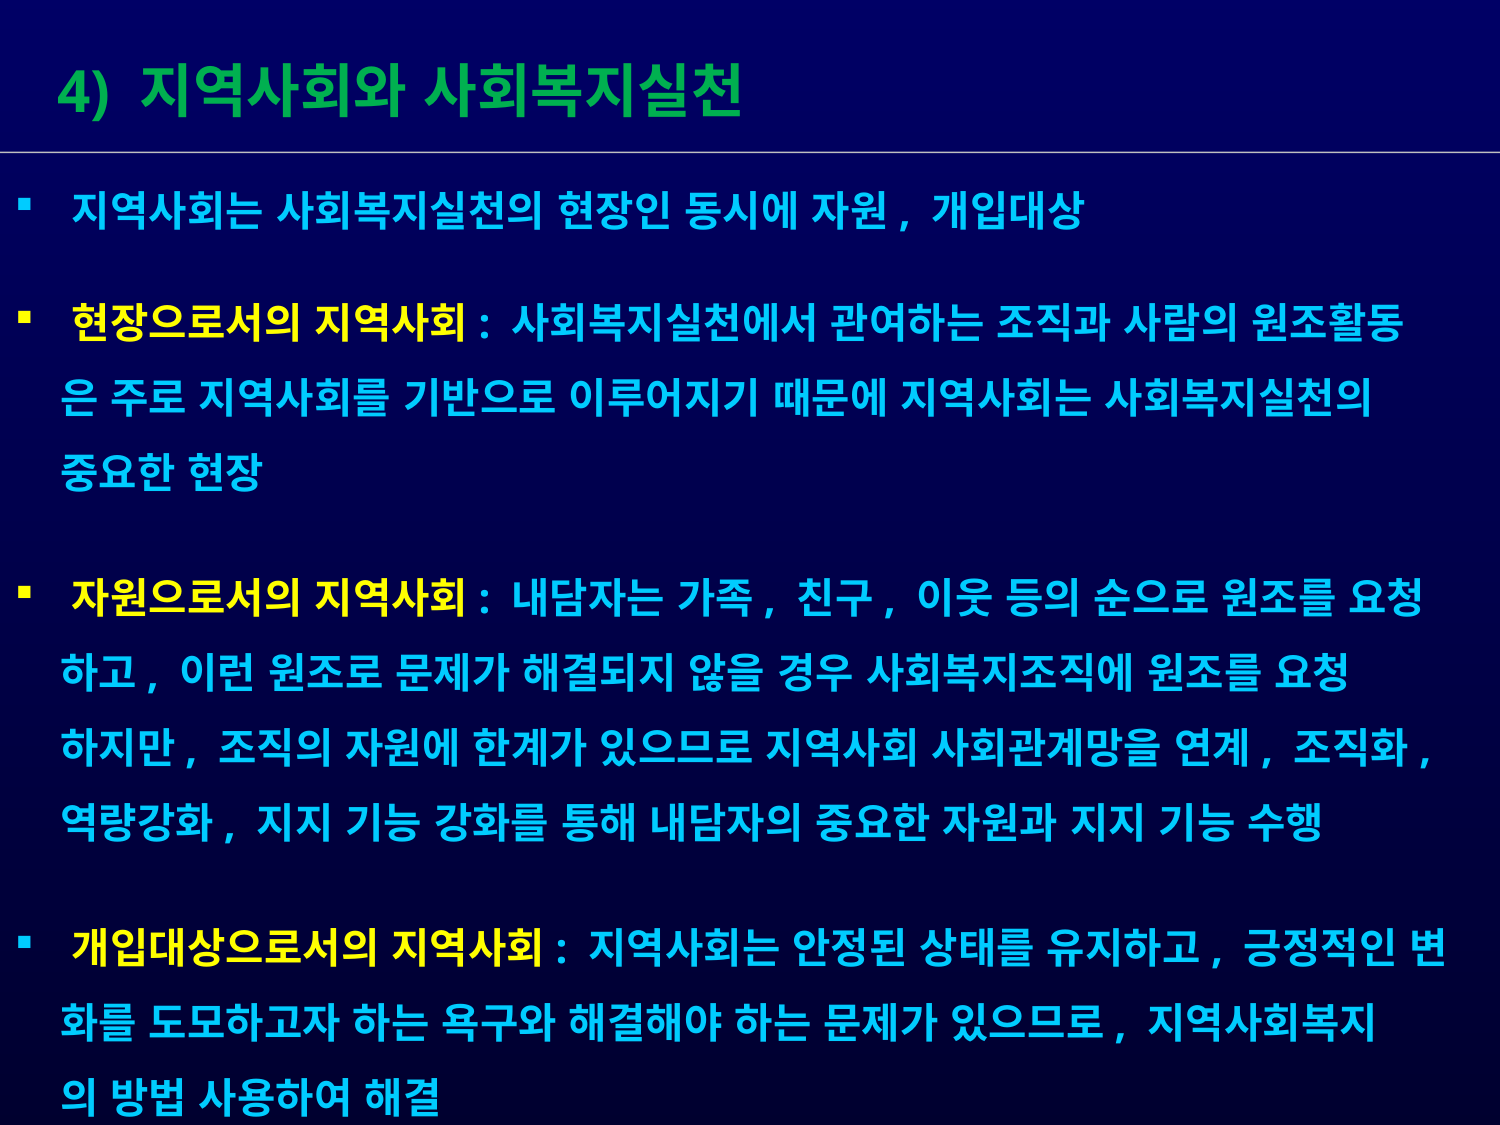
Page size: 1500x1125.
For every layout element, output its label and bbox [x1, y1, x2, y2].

text_box [0, 46, 1500, 1125]
